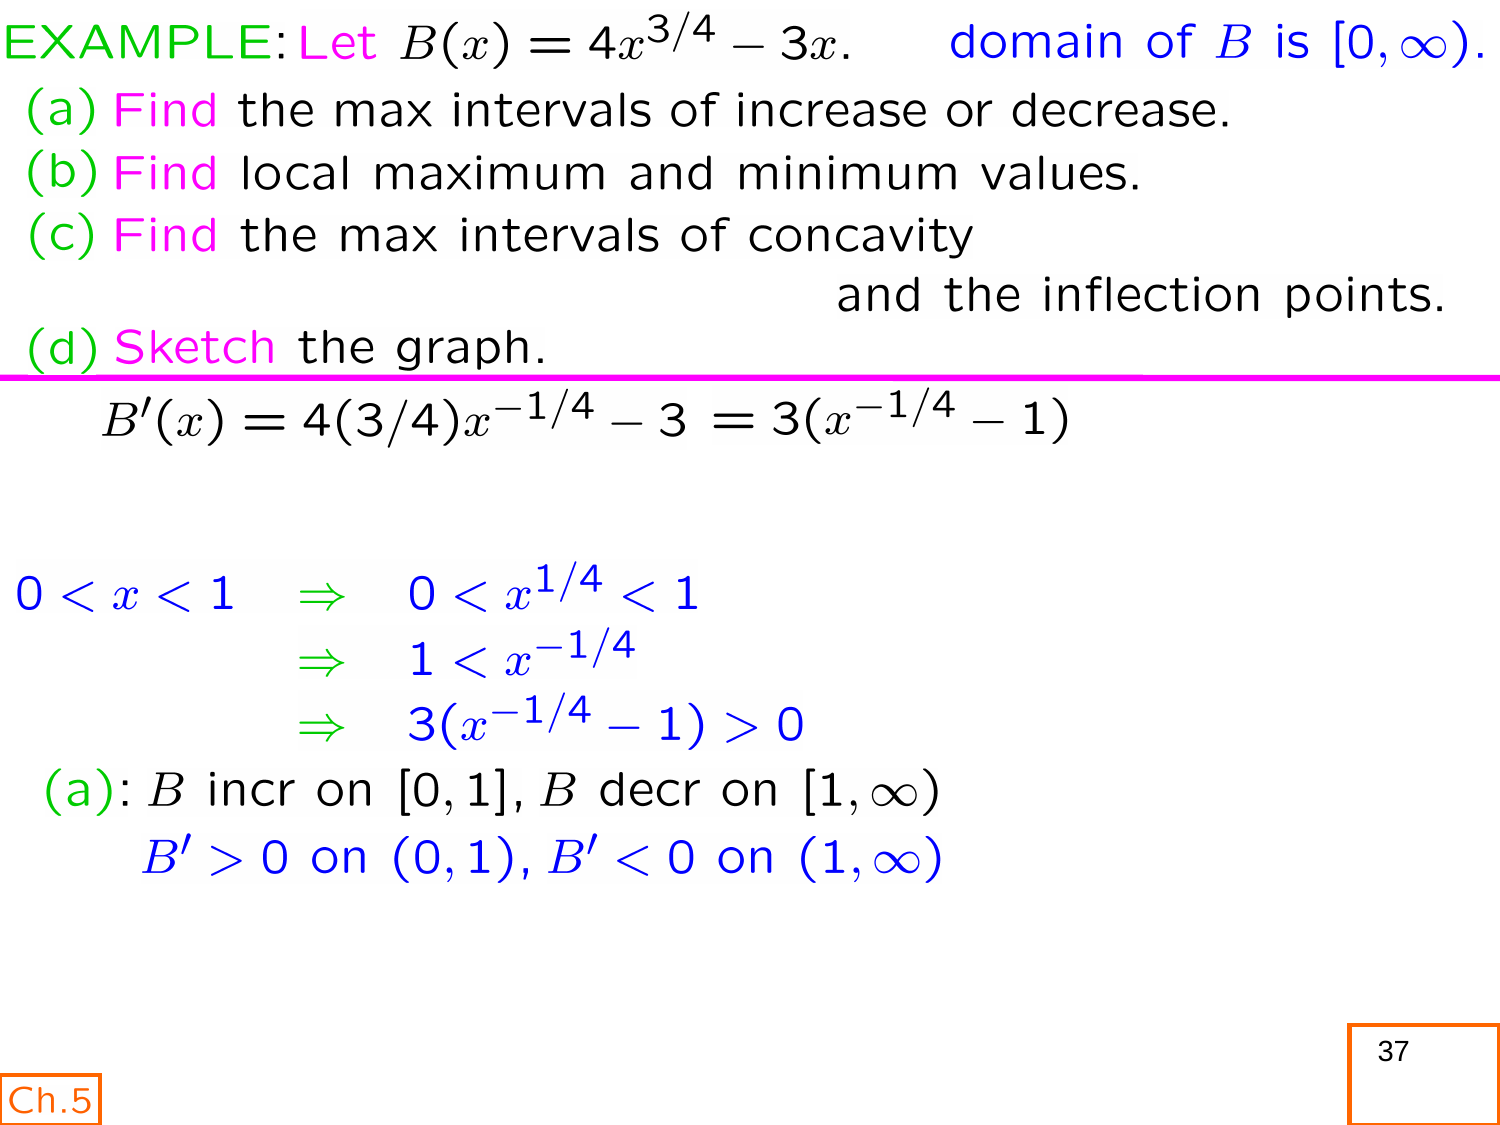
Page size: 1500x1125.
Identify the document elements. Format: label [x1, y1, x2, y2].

picture [297, 625, 637, 679]
picture [100, 387, 687, 451]
picture [949, 20, 1483, 69]
picture [141, 833, 531, 884]
picture [45, 768, 128, 817]
picture [5, 22, 27, 60]
text_box [27, 9, 1443, 376]
picture [15, 559, 699, 613]
text_box [0, 1074, 100, 1125]
picture [147, 768, 523, 817]
picture [9, 1085, 91, 1115]
text_box [1349, 1025, 1500, 1125]
picture [547, 833, 942, 884]
picture [297, 690, 803, 752]
picture [712, 384, 1068, 446]
picture [538, 768, 938, 817]
